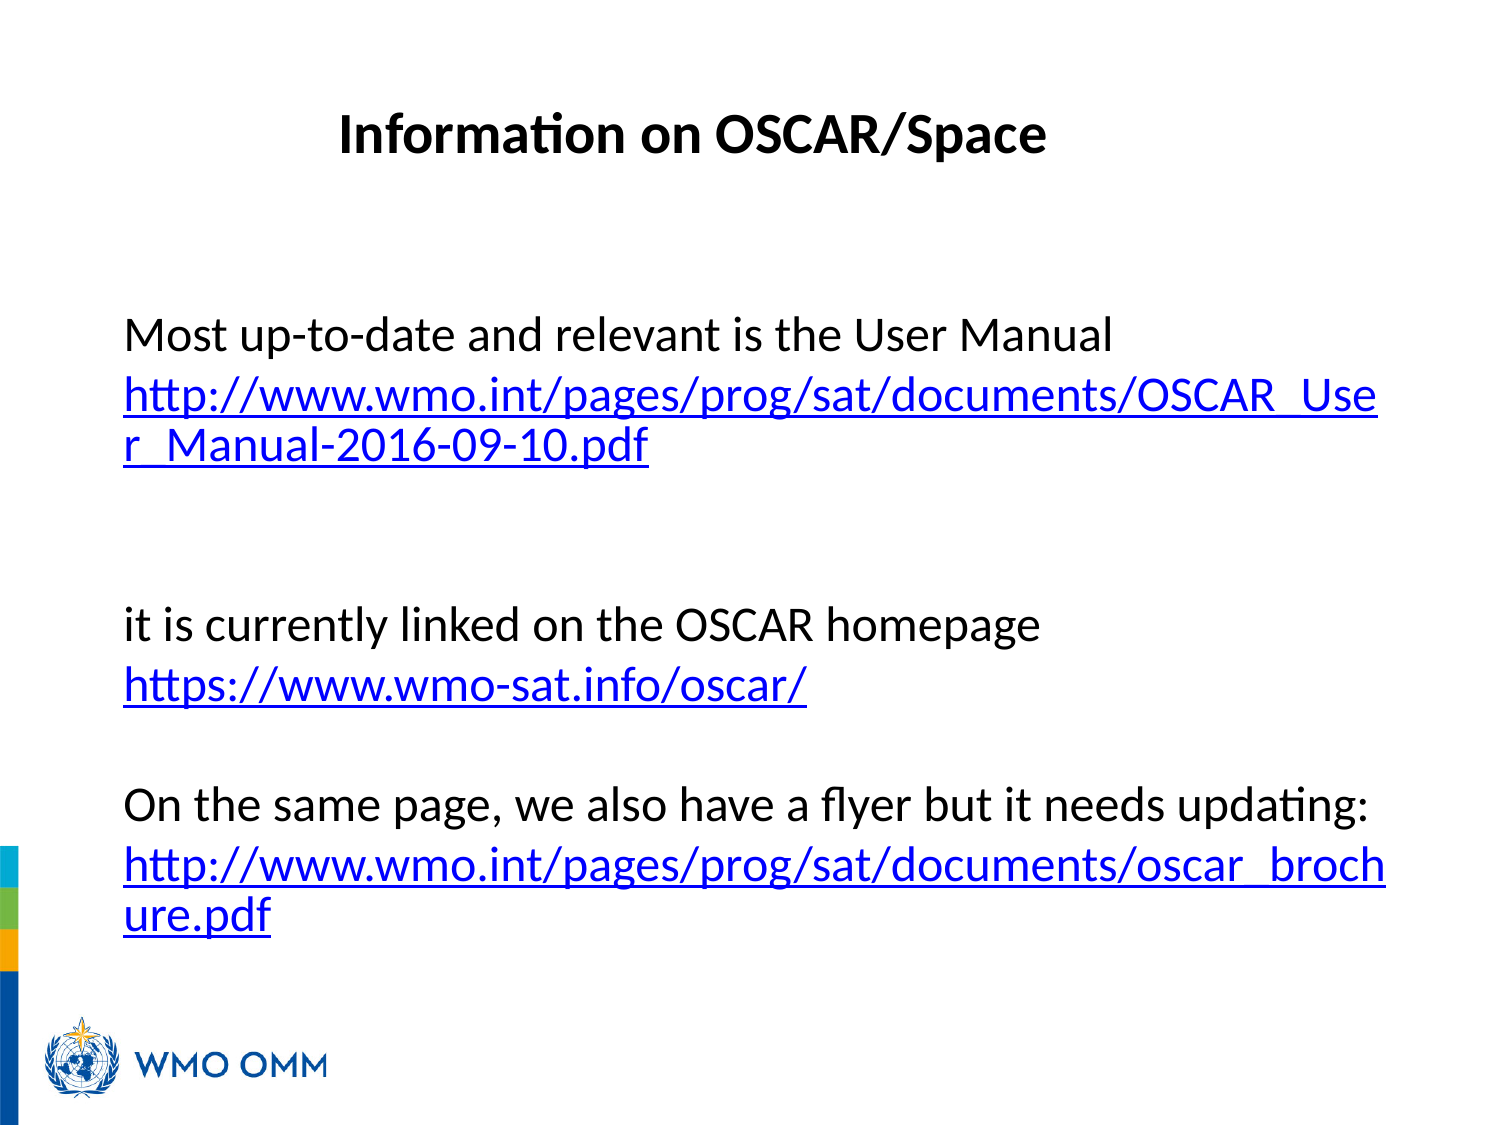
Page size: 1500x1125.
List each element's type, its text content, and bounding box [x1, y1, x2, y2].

text_box Information on OSCAR/Space [323, 88, 1063, 173]
text_box Most up-to-date and relevant is the User Manual http://www.wmo.int/pages/prog/sat/documents/OSCAR_User_Manual-2016-09-10.pdf it is currently linked on the OSCAR homepage https://www.wmo-sat.info/oscar/ On the same page, we also have a flyer but it needs updating: http://www.wmo.int/pages/prog/sat/documents/oscar_brochure.pdf [108, 293, 1406, 849]
picture [0, 845, 327, 1125]
